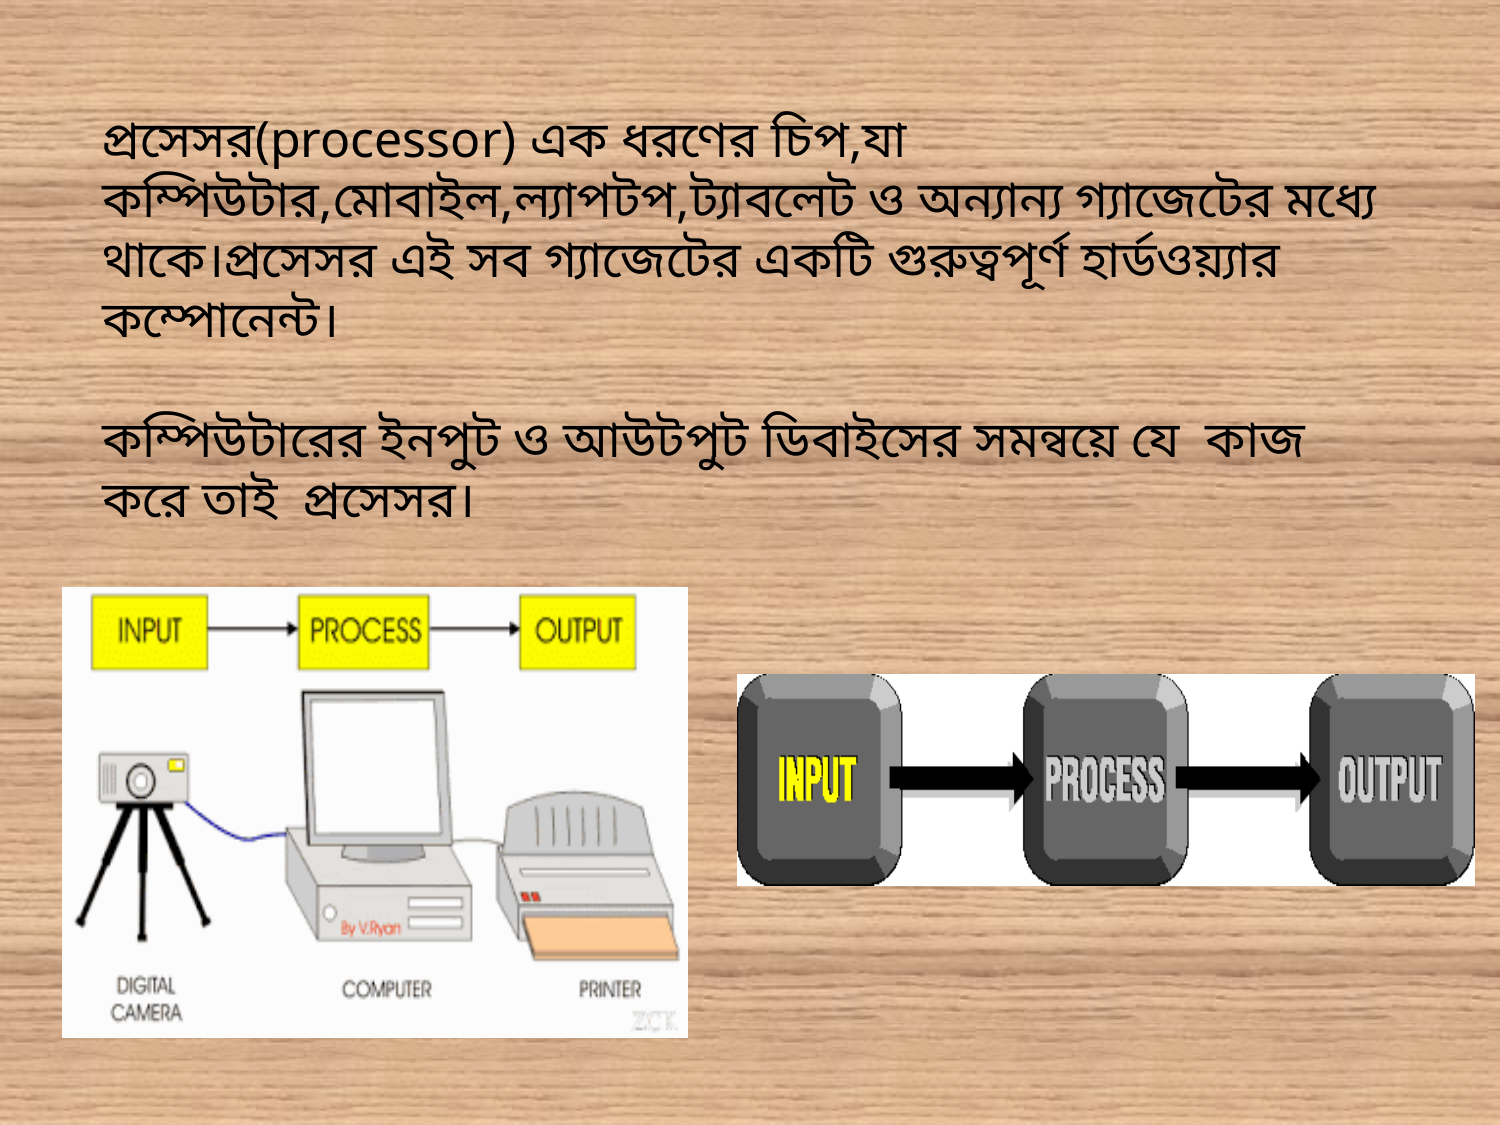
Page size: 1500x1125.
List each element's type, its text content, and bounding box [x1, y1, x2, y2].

picture [737, 674, 1476, 887]
picture [62, 587, 688, 1038]
text_box প্রসেসর(processor) এক ধরণের চিপ,যা কম্পিউটার,মোবাইল,ল্যাপটপ,ট্যাবলেট ও অন্যান্য গ্যাজেটের মধ্যে থাকে।প্রসেসর এই সব গ্যাজেটের একটি গুরুত্বপূর্ণ হার্ডওয়্যার কম্পোনেন্ট। কম্পিউটারের ইনপুট ও আউটপুট ডিবাইসের সমন্বয়ে যে কাজ করে তাই প্রসেসর। [87, 99, 1400, 595]
